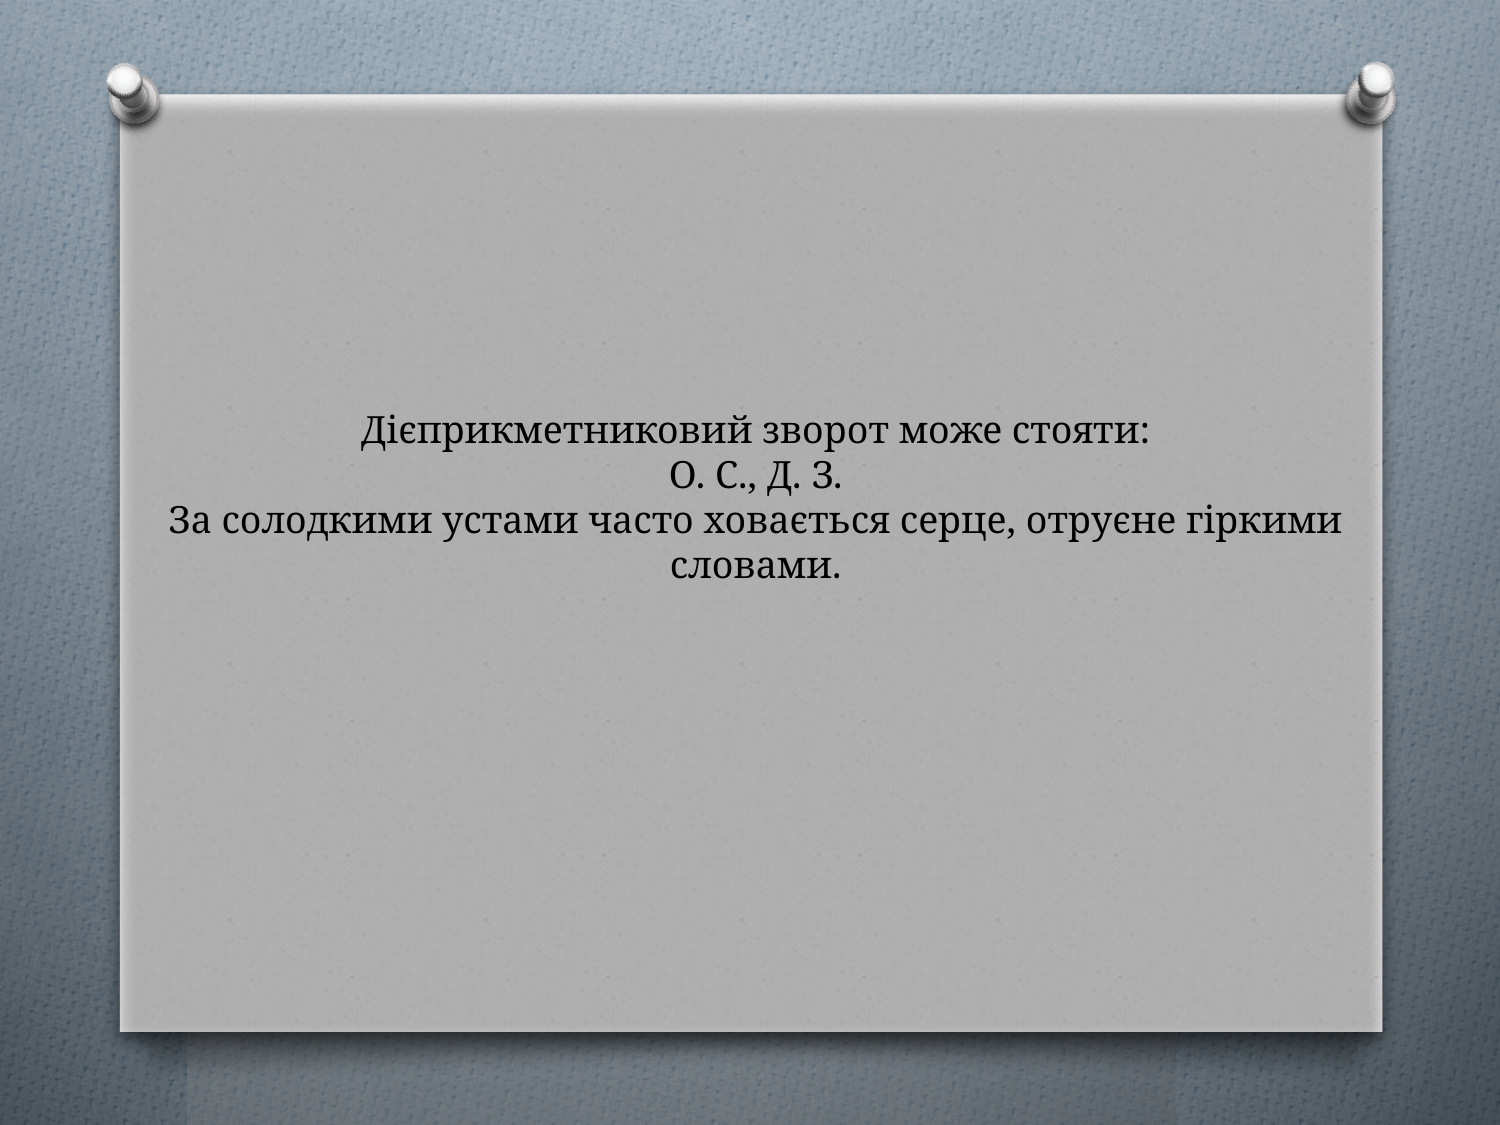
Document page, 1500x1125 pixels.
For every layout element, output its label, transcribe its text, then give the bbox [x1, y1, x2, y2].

picture [75, 29, 198, 153]
picture [1317, 35, 1439, 156]
title Дієприкметниковий зворот може стояти: О. С., Д. З. За солодкими устами часто ховається серце, отруєне гіркими словами. [147, 397, 1365, 595]
